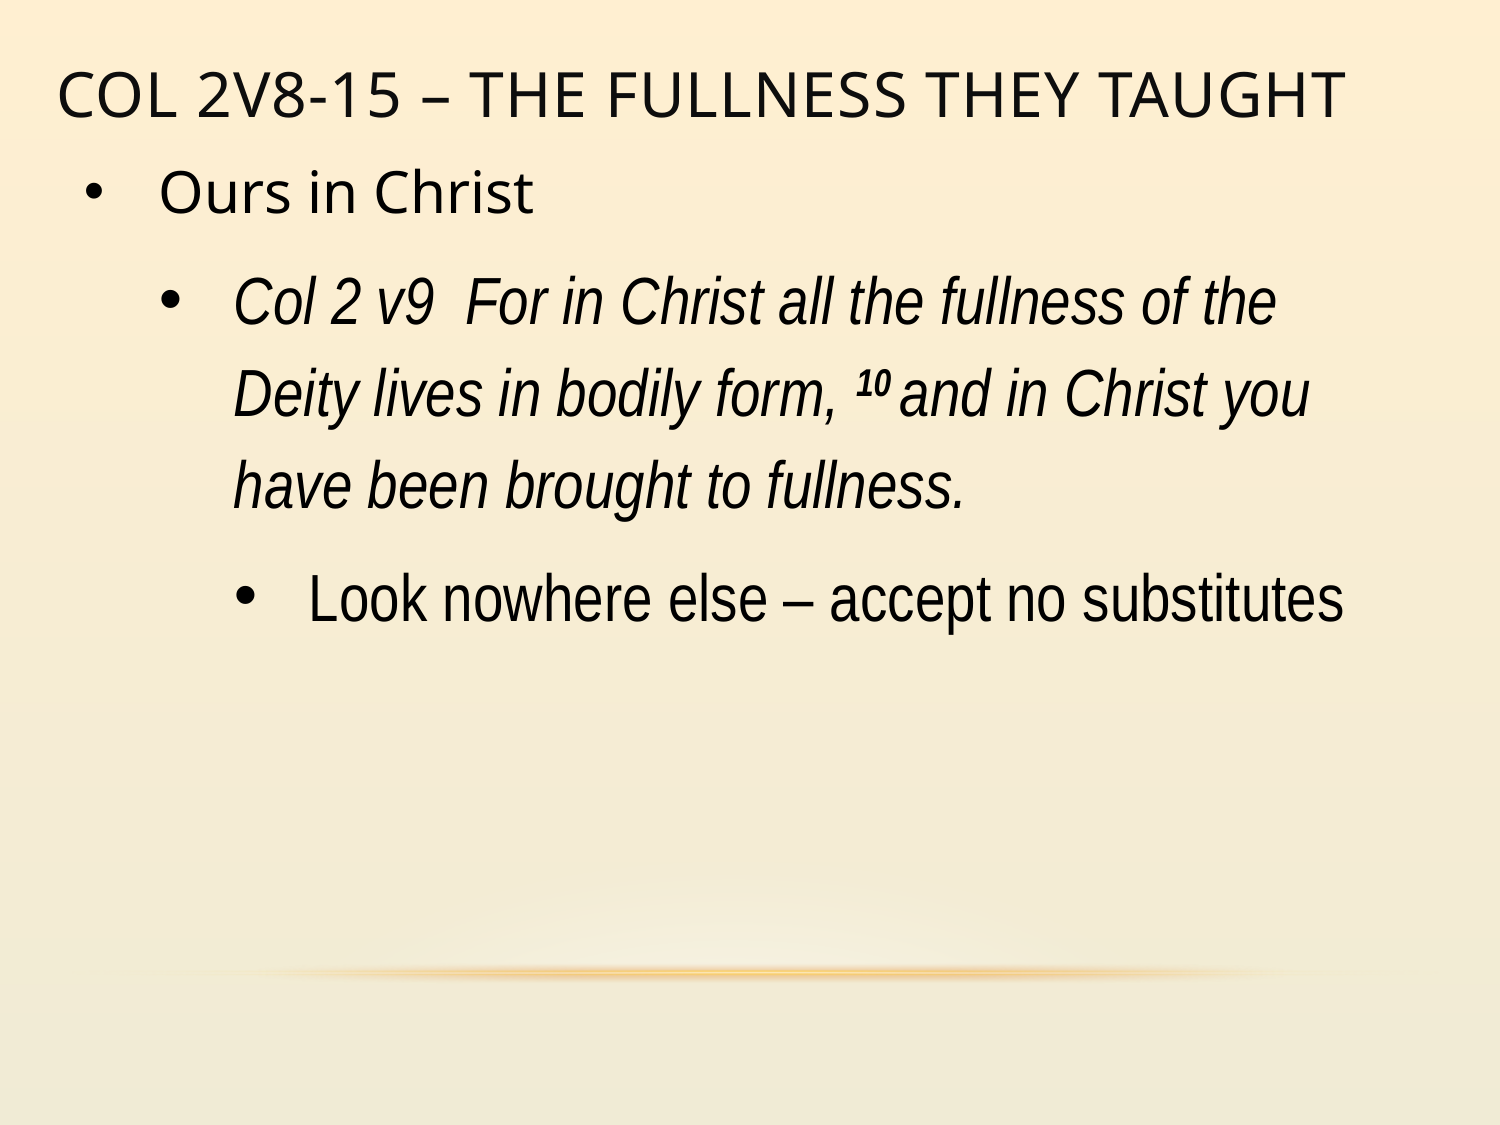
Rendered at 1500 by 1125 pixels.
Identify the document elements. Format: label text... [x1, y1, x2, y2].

picture [0, 0, 1500, 1125]
title Col 2v8-15 – the fullness they taught [41, 30, 1500, 138]
text_box Ours in Christ Col 2 v9 For in Christ all the fullness of the Deity lives in bodily form, 10 and in Christ you have been brought to fullness. Look nowhere else – accept no substitutes [69, 137, 1428, 642]
